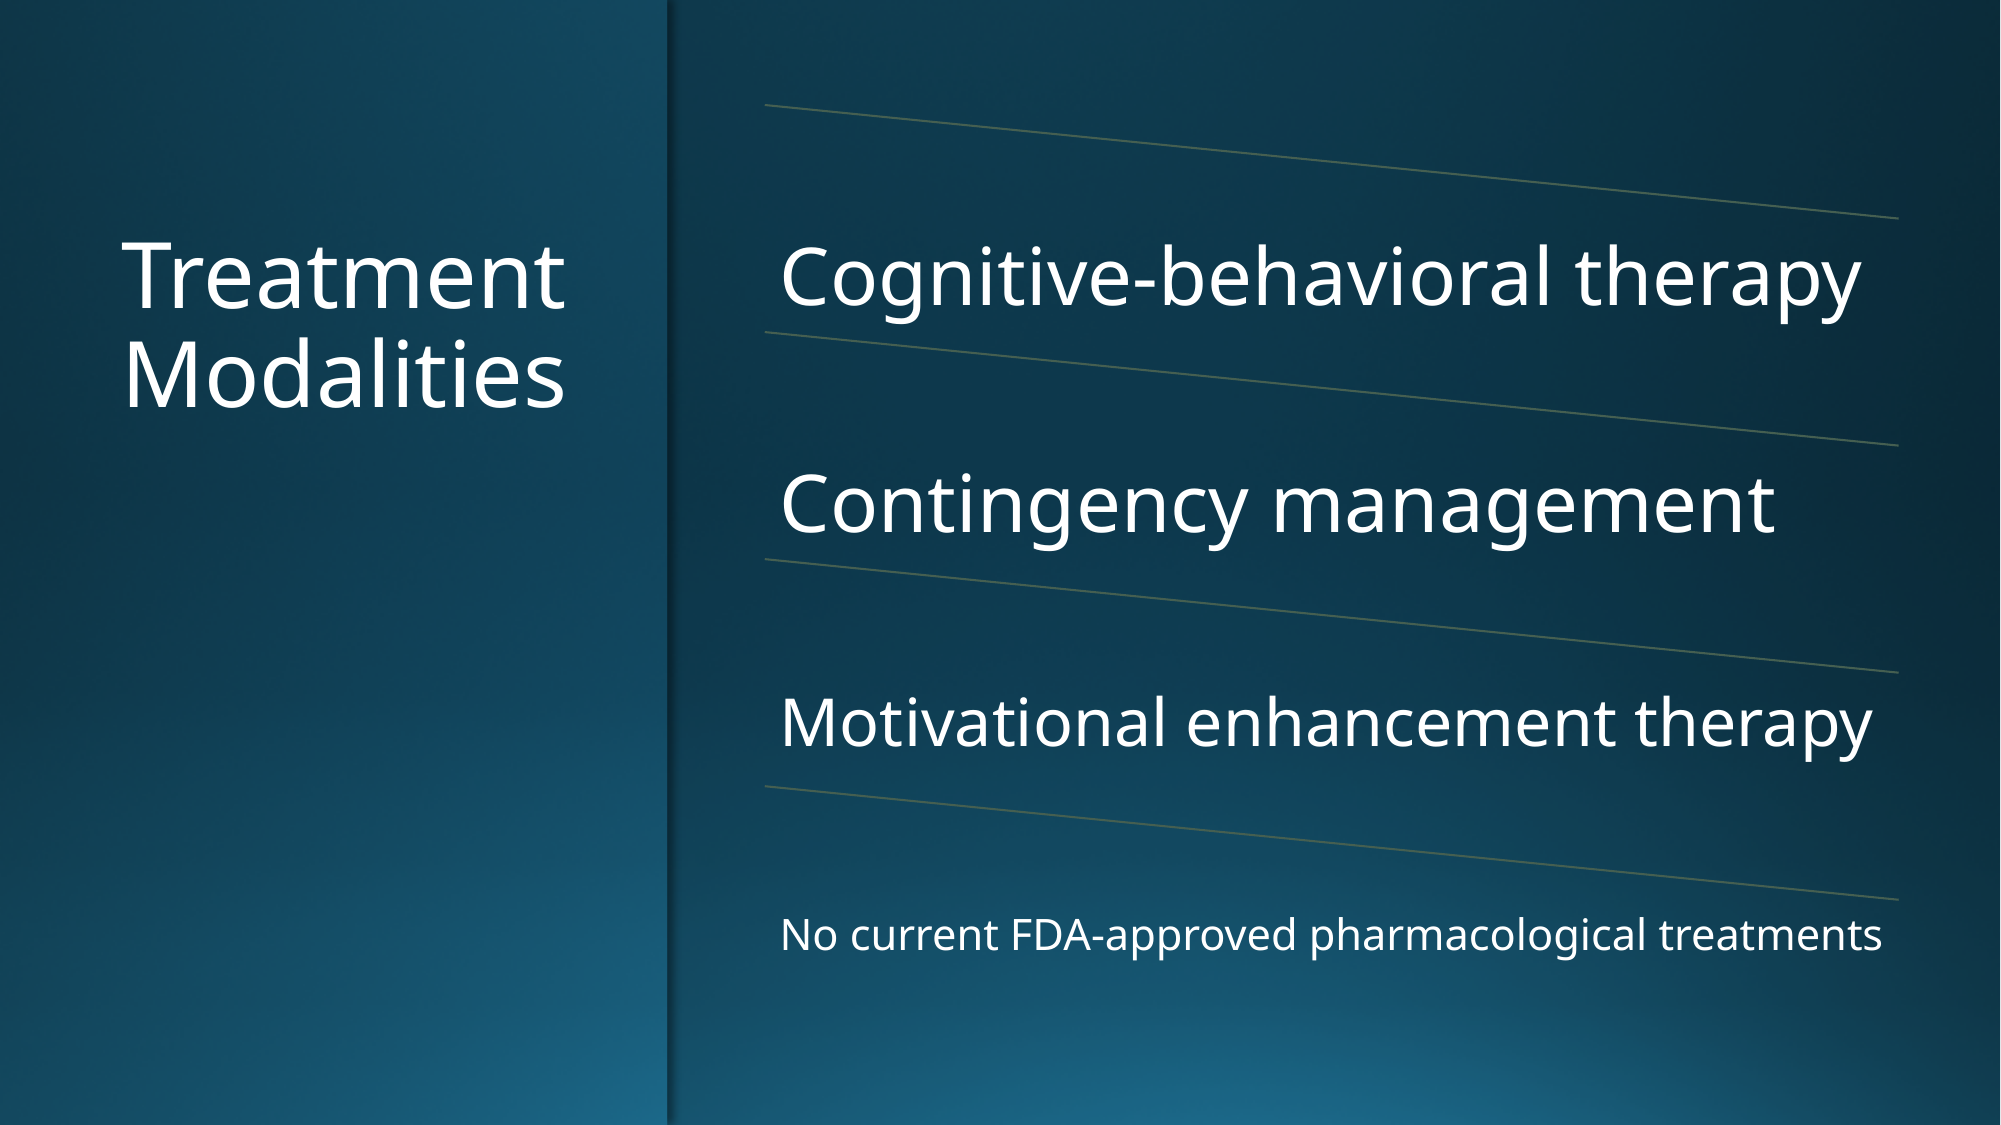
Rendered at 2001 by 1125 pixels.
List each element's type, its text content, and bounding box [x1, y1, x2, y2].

title Treatment Modalities [106, 221, 588, 952]
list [764, 104, 1900, 1014]
text_box [681, 0, 2000, 1125]
text_box [0, 0, 669, 1125]
